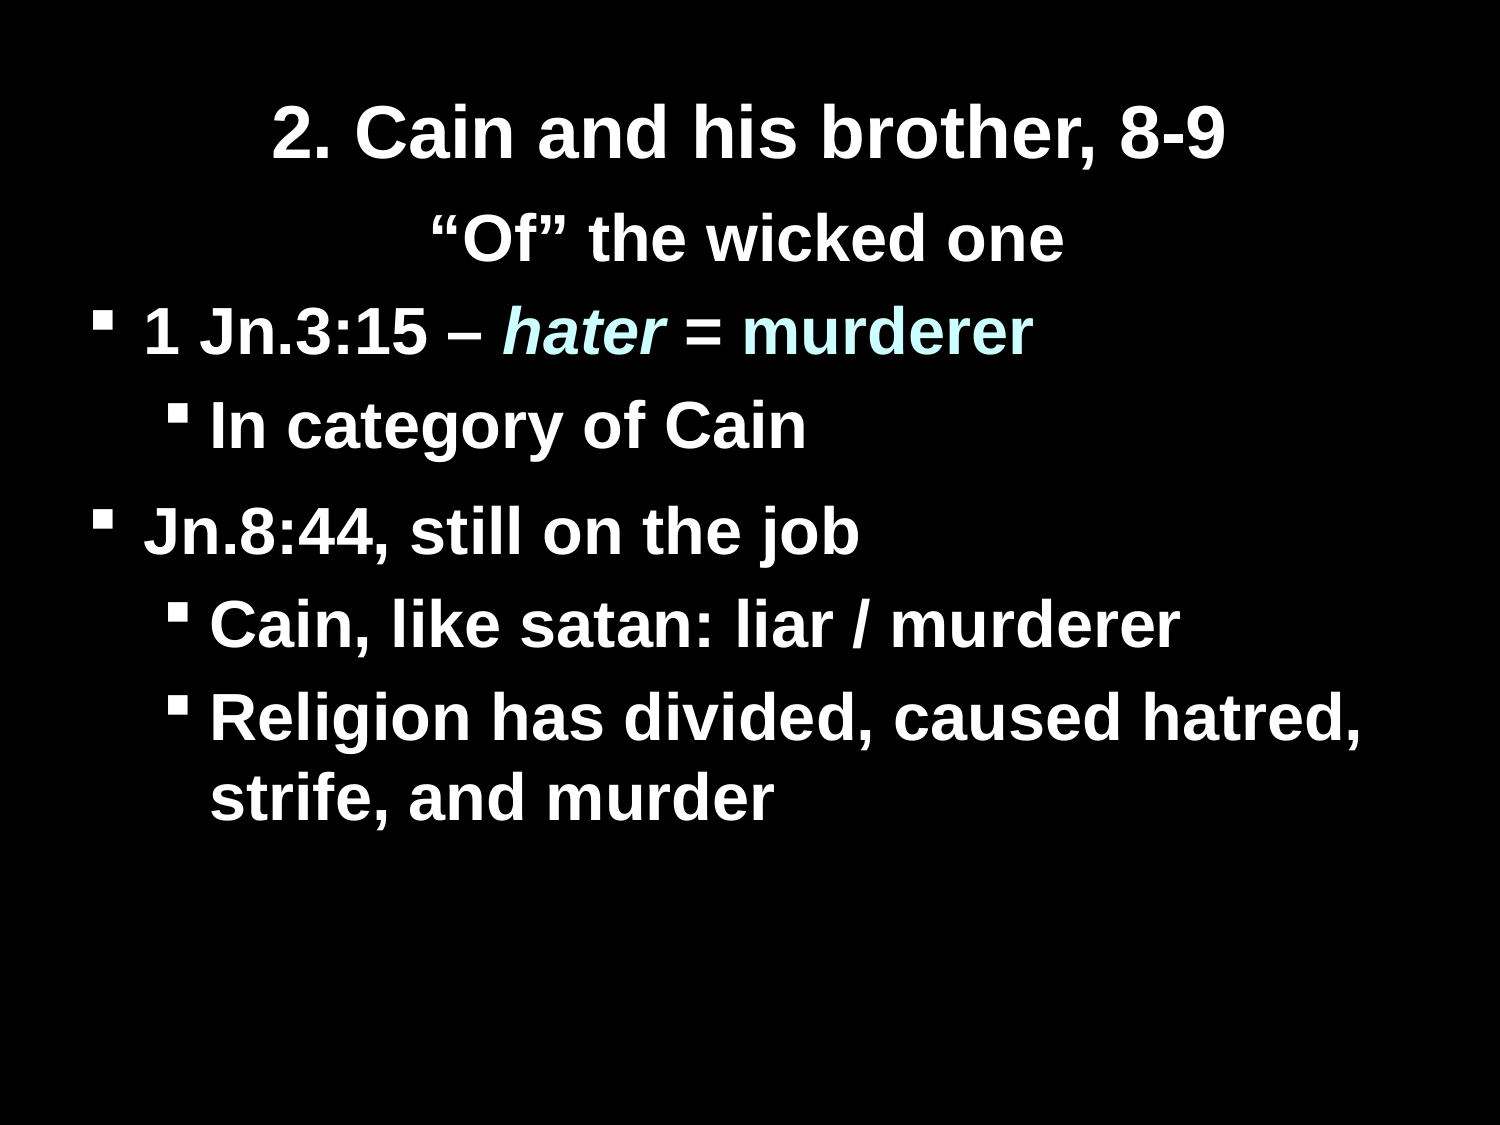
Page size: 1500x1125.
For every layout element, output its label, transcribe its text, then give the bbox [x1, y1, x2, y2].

list “Of” the wicked one 1 Jn.3:15 – hater = murderer In category of Cain Jn.8:44, still on the job Cain, like satan: liar / murderer Religion has divided, caused hatred, strife, and murder [72, 187, 1423, 1088]
title 2. Cain and his brother, 8-9 [75, 45, 1425, 213]
